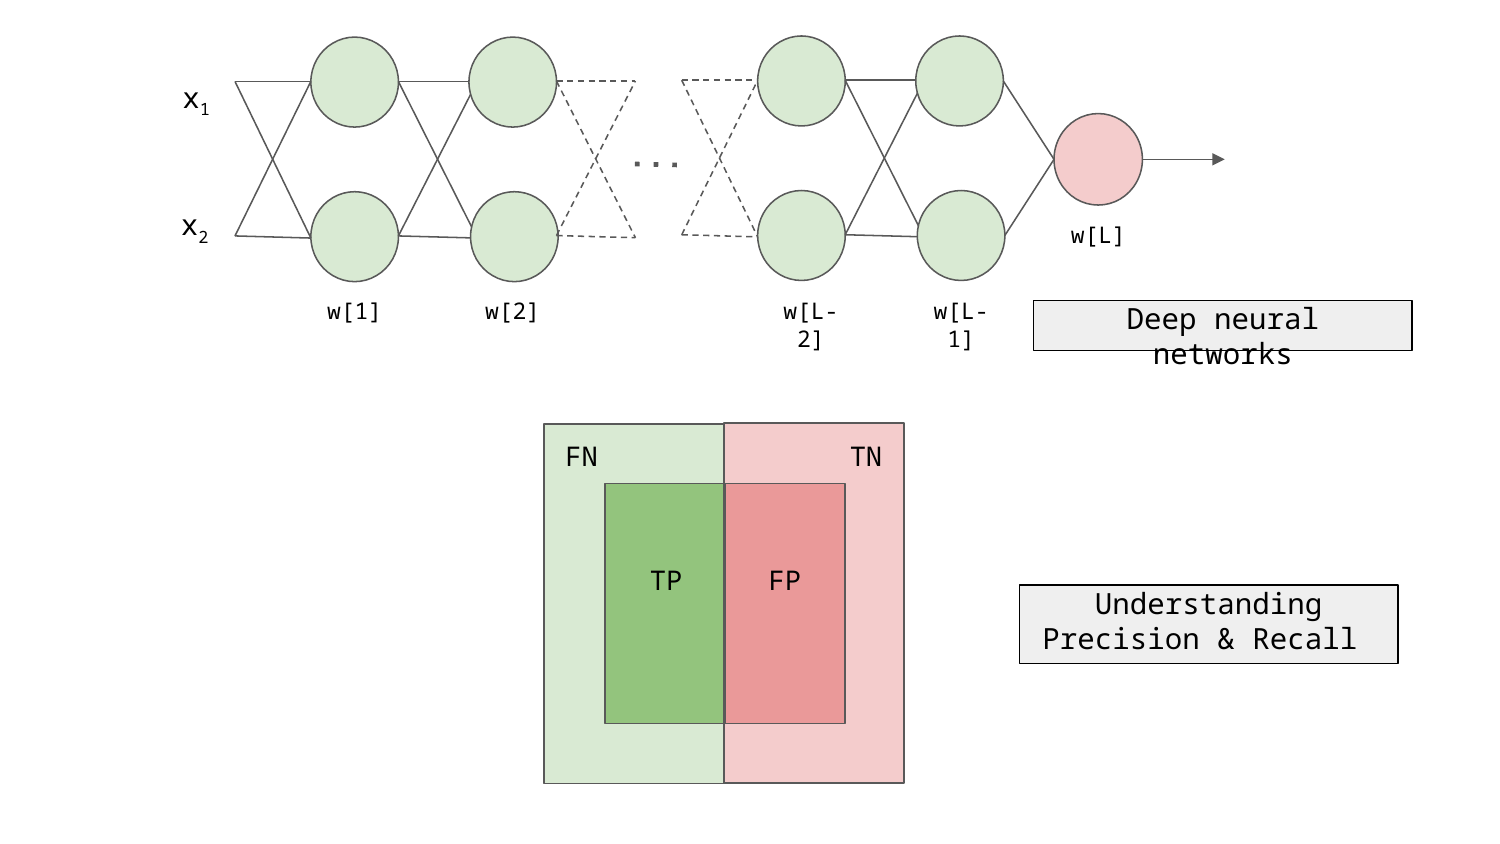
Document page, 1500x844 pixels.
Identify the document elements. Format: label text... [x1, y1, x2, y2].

text_box FP [746, 548, 823, 611]
text_box x2 [150, 191, 239, 254]
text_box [1004, 159, 1055, 236]
text_box [310, 37, 399, 128]
text_box Understanding Precision & Recall [1019, 585, 1398, 664]
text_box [1002, 80, 1055, 160]
text_box [543, 486, 724, 784]
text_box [398, 81, 478, 239]
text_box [234, 81, 312, 239]
text_box [469, 37, 557, 128]
text_box w[1] [310, 281, 399, 344]
text_box [1058, 113, 1143, 205]
text_box TP [628, 548, 704, 611]
text_box w[L-2] [757, 281, 865, 344]
text_box [915, 35, 1004, 126]
text_box TN [828, 423, 904, 486]
text_box [311, 191, 398, 281]
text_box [844, 79, 925, 238]
text_box [604, 483, 723, 724]
text_box w[L] [1044, 205, 1152, 268]
text_box [620, 423, 723, 483]
text_box FN [543, 423, 620, 486]
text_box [556, 80, 636, 238]
text_box w[2] [468, 281, 557, 344]
text_box [918, 190, 1005, 281]
text_box [723, 423, 904, 783]
text_box [724, 483, 845, 724]
text_box x1 [151, 64, 241, 126]
text_box Deep neural networks [1033, 300, 1413, 351]
text_box [757, 35, 846, 126]
text_box [758, 190, 845, 281]
text_box [471, 191, 558, 281]
text_box w[L-1] [907, 281, 1015, 344]
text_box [681, 79, 758, 238]
